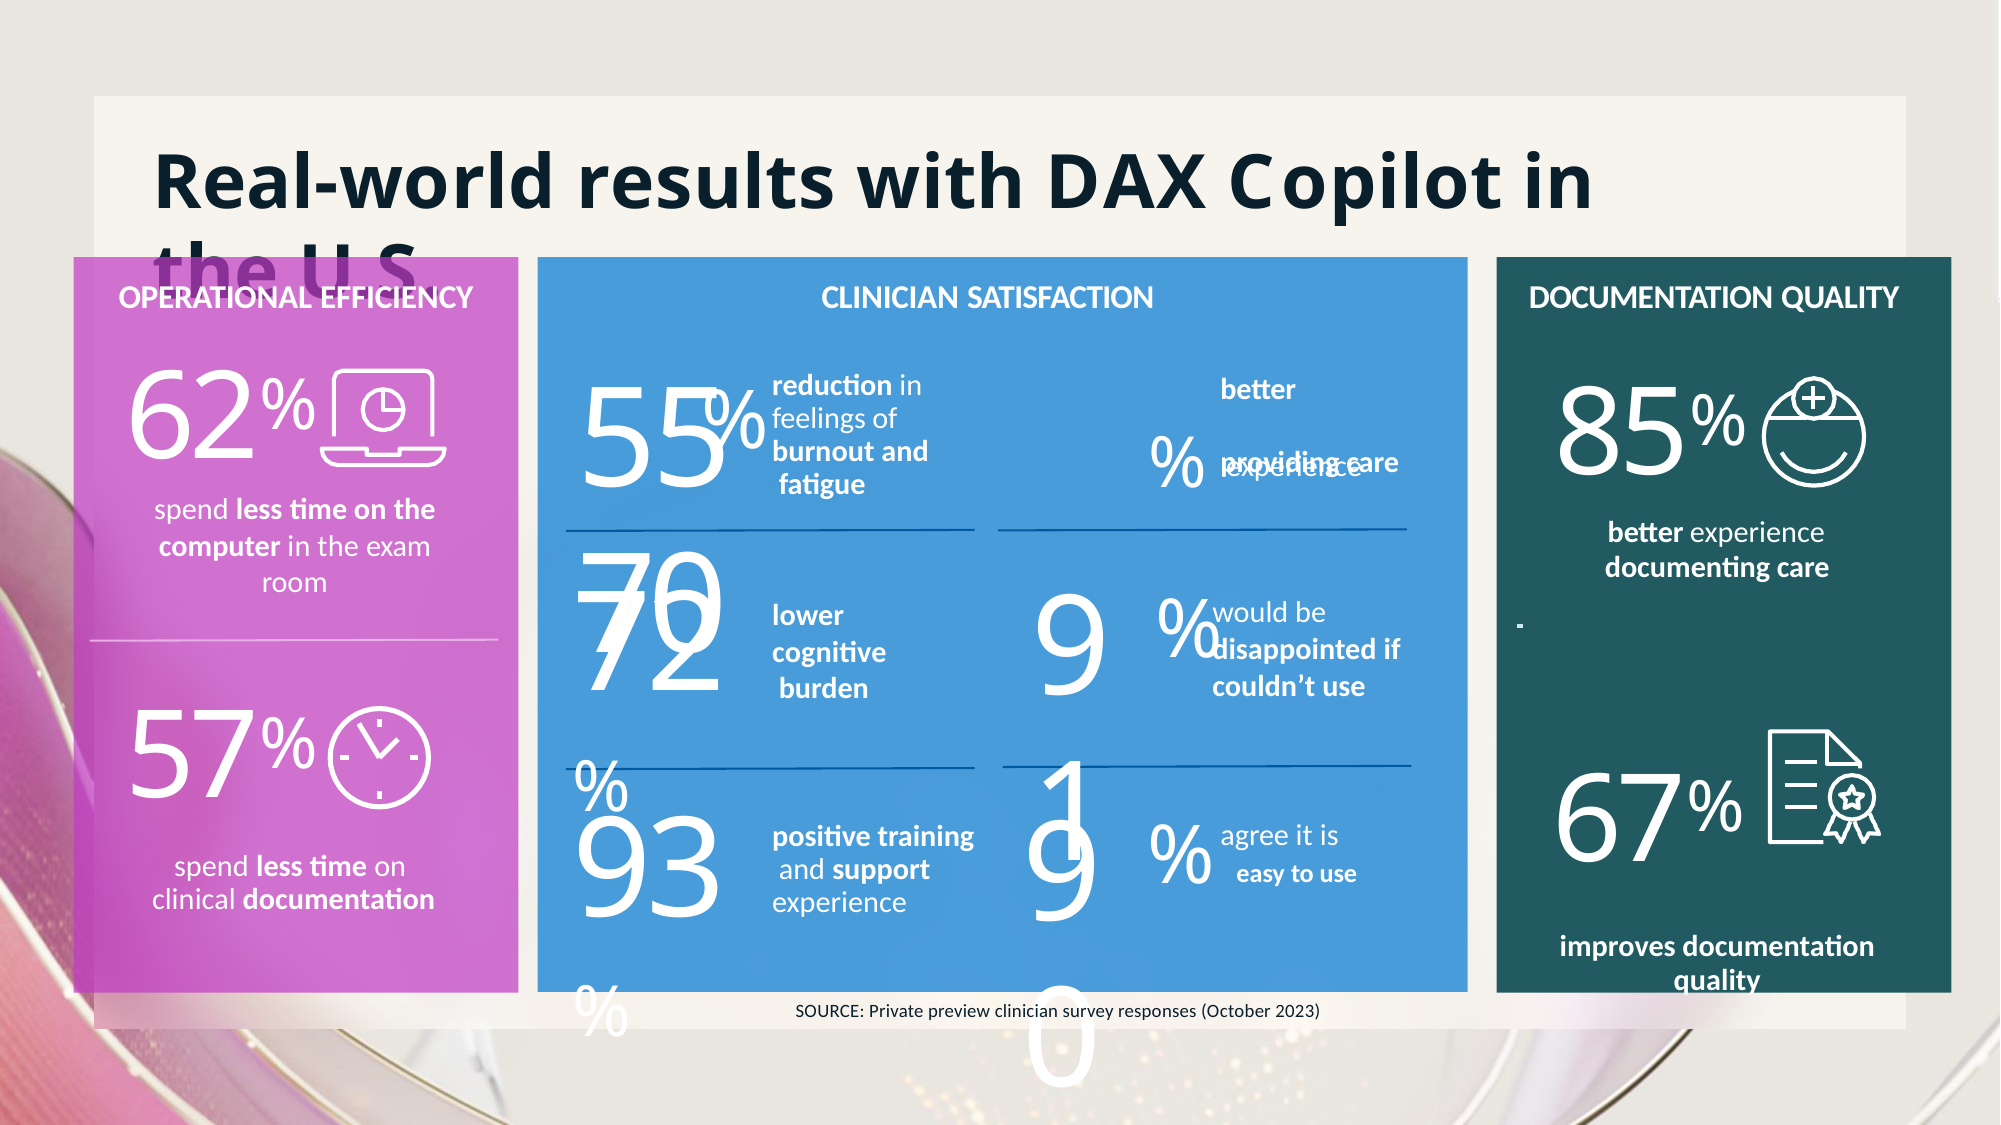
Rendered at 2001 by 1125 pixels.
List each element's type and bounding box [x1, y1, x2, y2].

text_box [73, 256, 1413, 993]
text_box [319, 368, 1881, 845]
text_box [0, 0, 2000, 1125]
